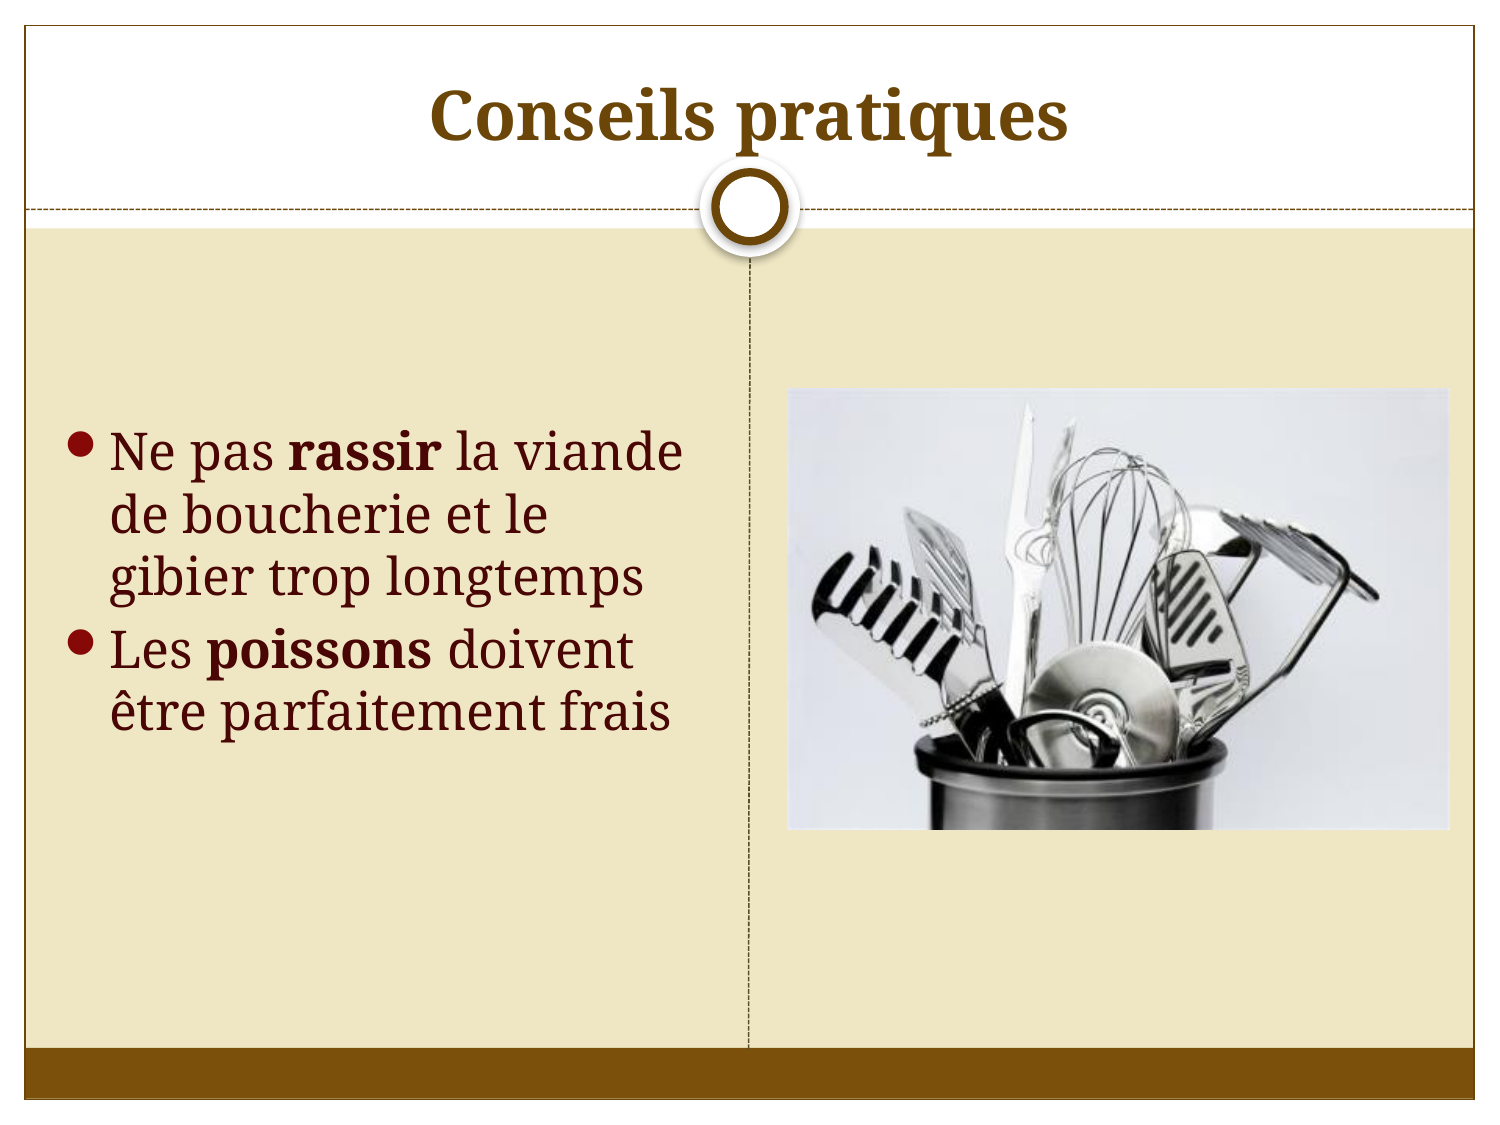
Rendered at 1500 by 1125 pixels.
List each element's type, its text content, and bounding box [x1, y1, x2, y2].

list Ne pas rassir la viande de boucherie et le gibier trop longtemps Les poissons doivent être parfaitement frais [49, 411, 712, 777]
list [787, 388, 1451, 830]
title Conseils pratiques [49, 37, 1450, 162]
